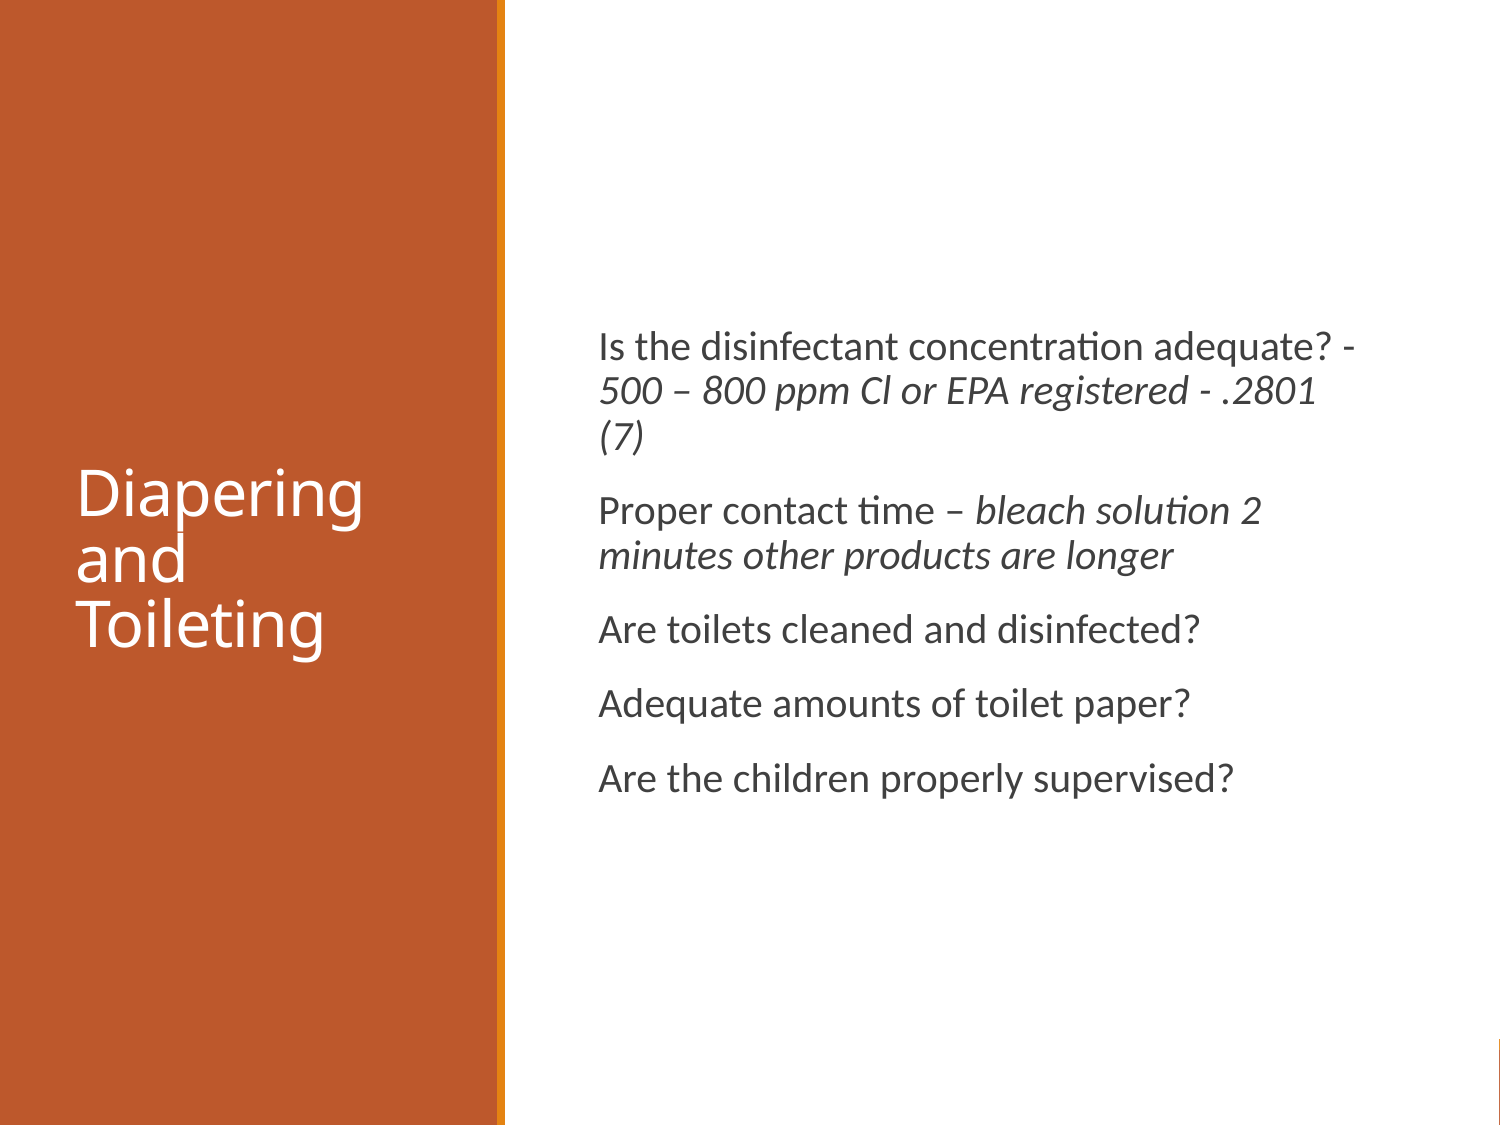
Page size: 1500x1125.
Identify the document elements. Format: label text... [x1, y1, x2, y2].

list Is the disinfectant concentration adequate? - 500 – 800 ppm Cl or EPA registered - .2801 (7) Proper contact time – bleach solution 2 minutes other products are longer Are toilets cleaned and disinfected? Adequate amounts of toilet paper? Are the children properly supervised? [583, 99, 1373, 1026]
text_box [496, 0, 506, 1125]
title Diapering and Toileting [60, 99, 441, 1026]
text_box [506, 0, 1500, 1125]
text_box [0, 0, 496, 1125]
